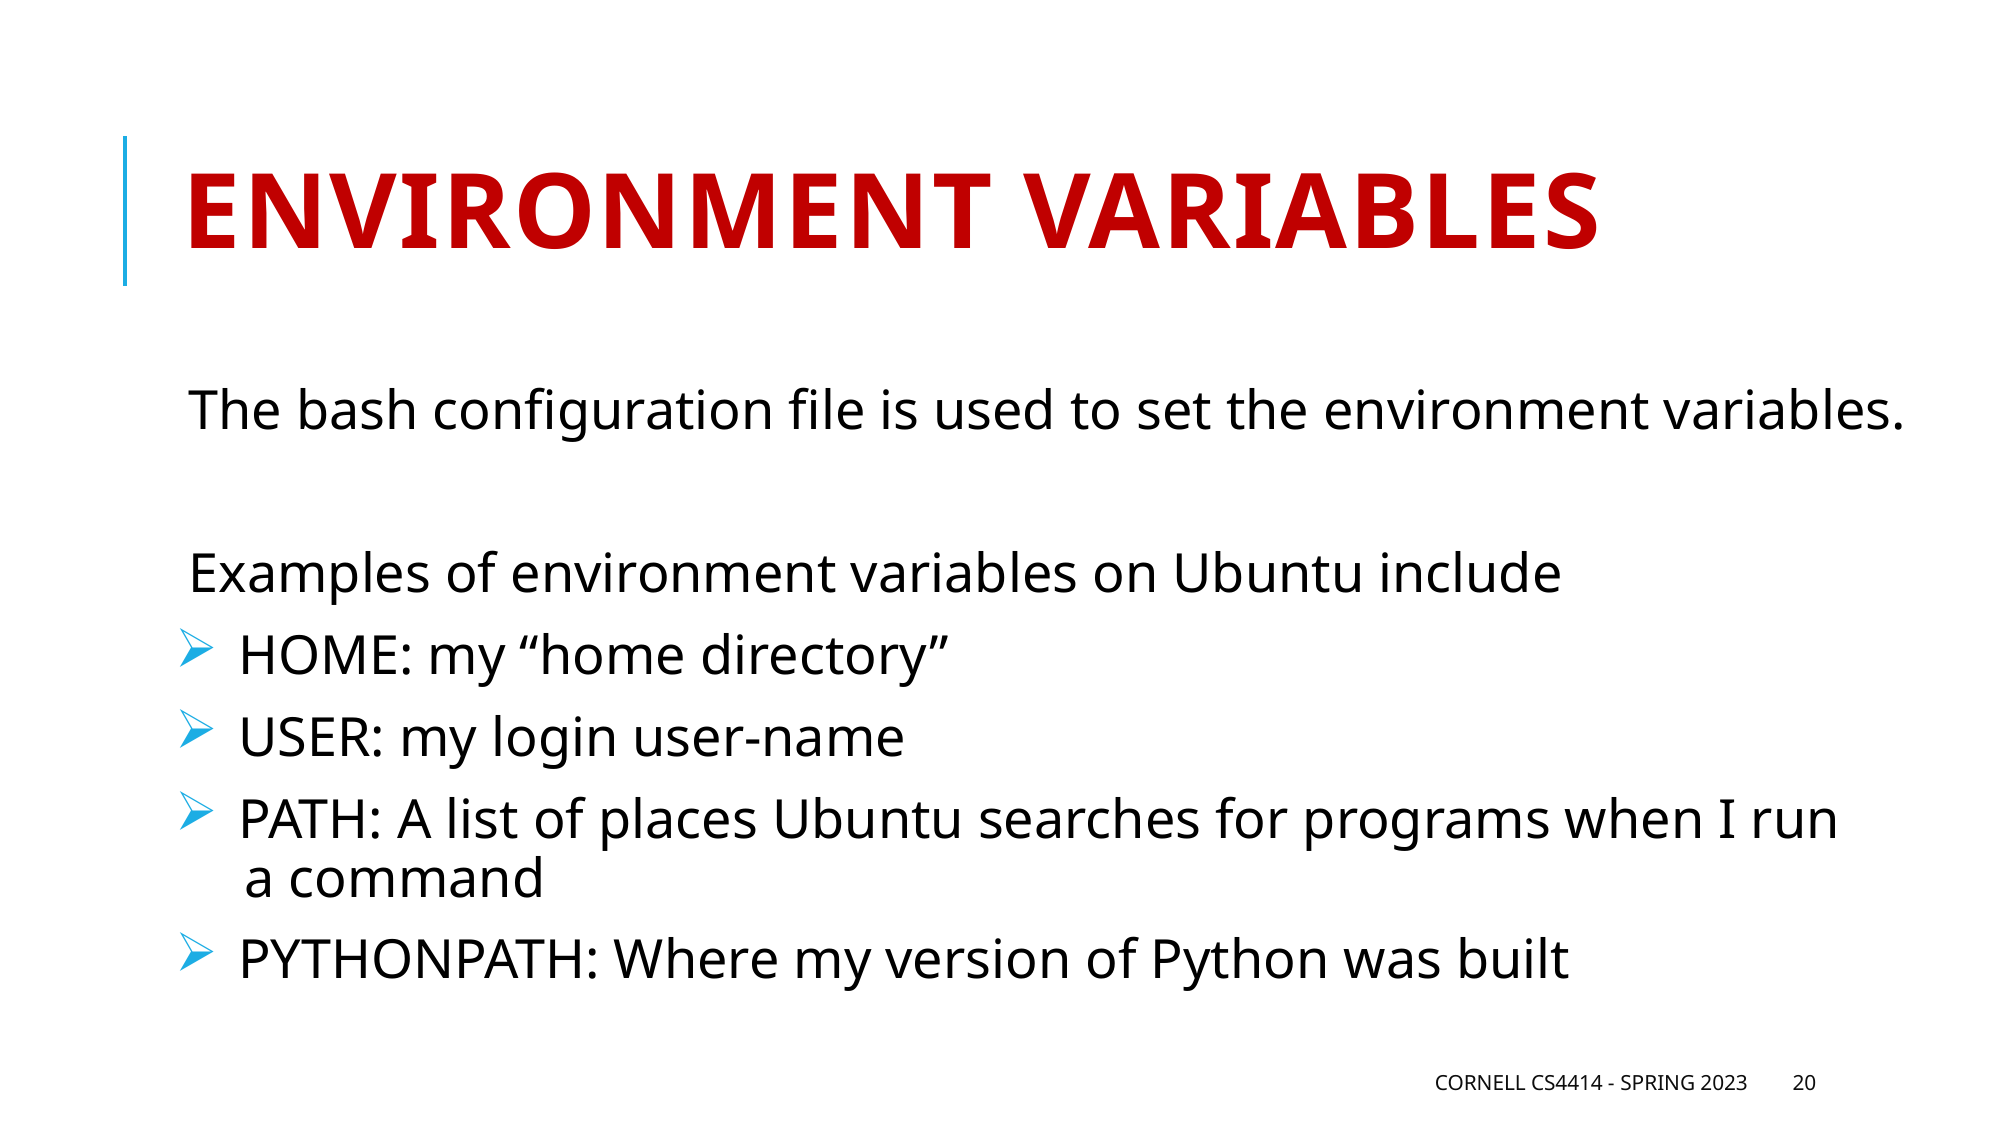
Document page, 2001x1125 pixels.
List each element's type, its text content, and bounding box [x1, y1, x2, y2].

list The bash configuration file is used to set the environment variables. Examples of environment variables on Ubuntu include HOME: my “home directory” USER: my login user-name PATH: A list of places Ubuntu searches for programs when I run a command PYTHONPATH: Where my version of Python was built [168, 375, 1914, 1035]
slide_number 20 [1777, 1061, 1938, 1107]
title Environment variables [168, 96, 1914, 342]
footer Cornell CS4414 - Spring 2023 [794, 1061, 1763, 1107]
